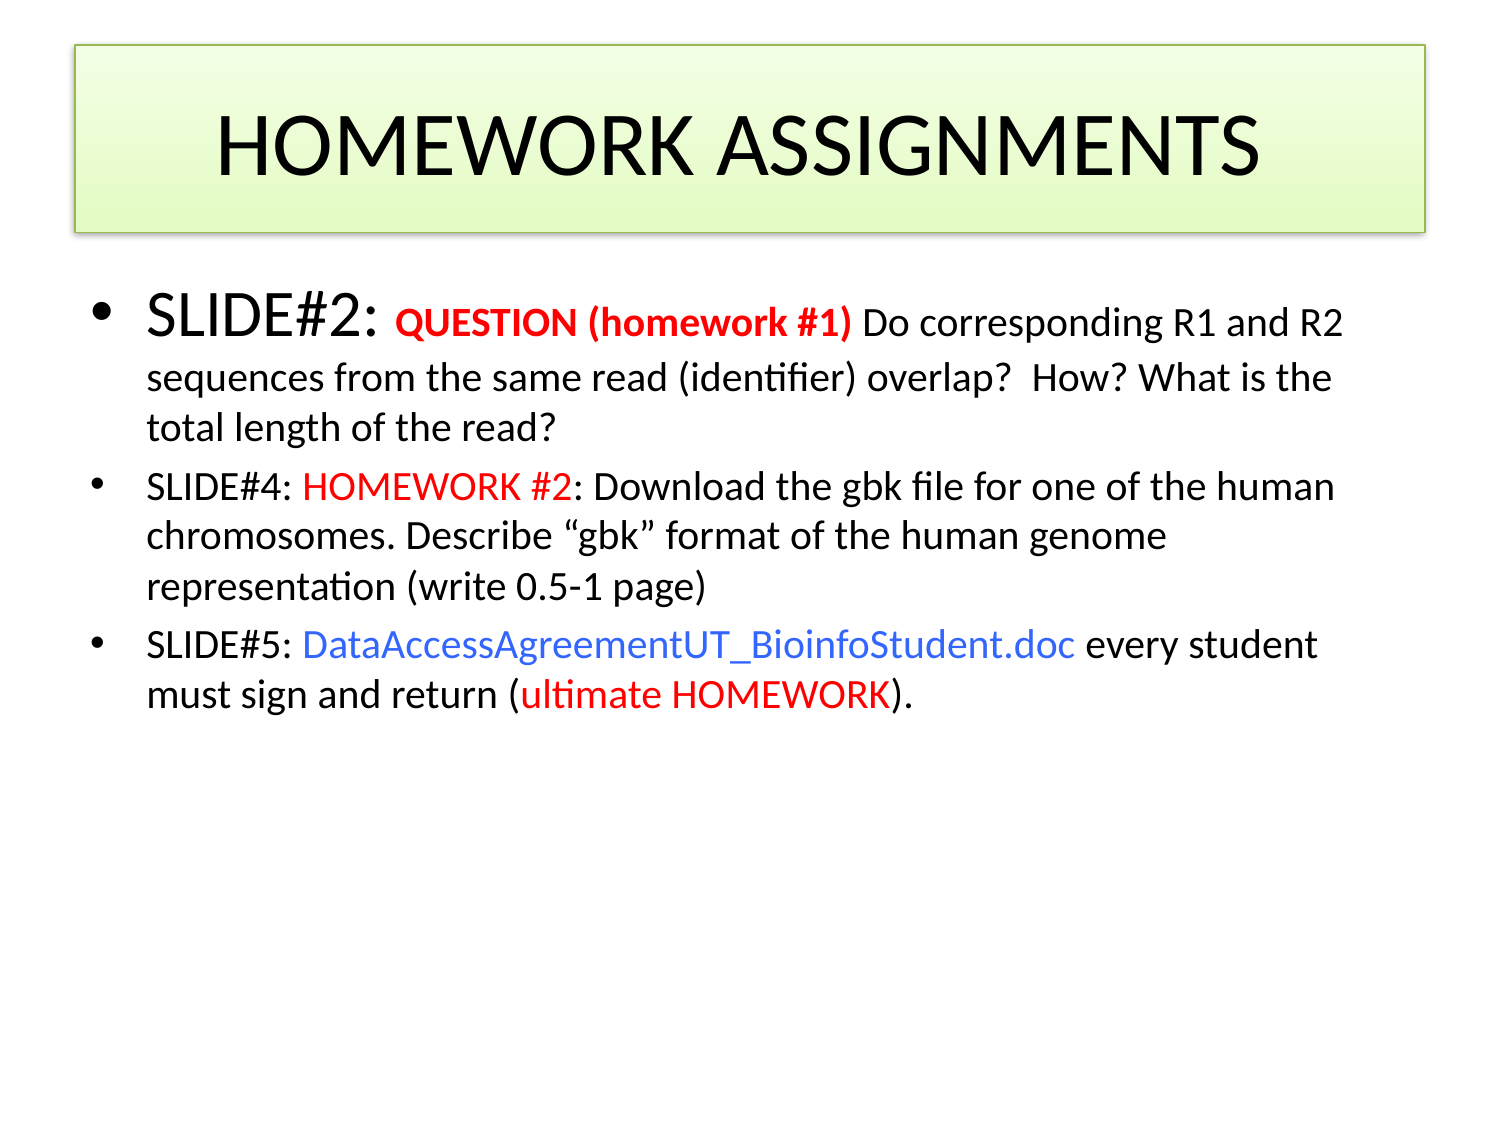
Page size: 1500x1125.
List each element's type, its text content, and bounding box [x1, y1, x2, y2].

list SLIDE#2: QUESTION (homework #1) Do corresponding R1 and R2 sequences from the same read (identifier) overlap? How? What is the total length of the read? SLIDE#4: HOMEWORK #2: Download the gbk file for one of the human chromosomes. Describe “gbk” format of the human genome representation (write 0.5-1 page) SLIDE#5: DataAccessAgreementUT_BioinfoStudent.doc every student must sign and return (ultimate HOMEWORK). [75, 262, 1425, 1005]
title HOMEWORK ASSIGNMENTS [74, 44, 1426, 233]
